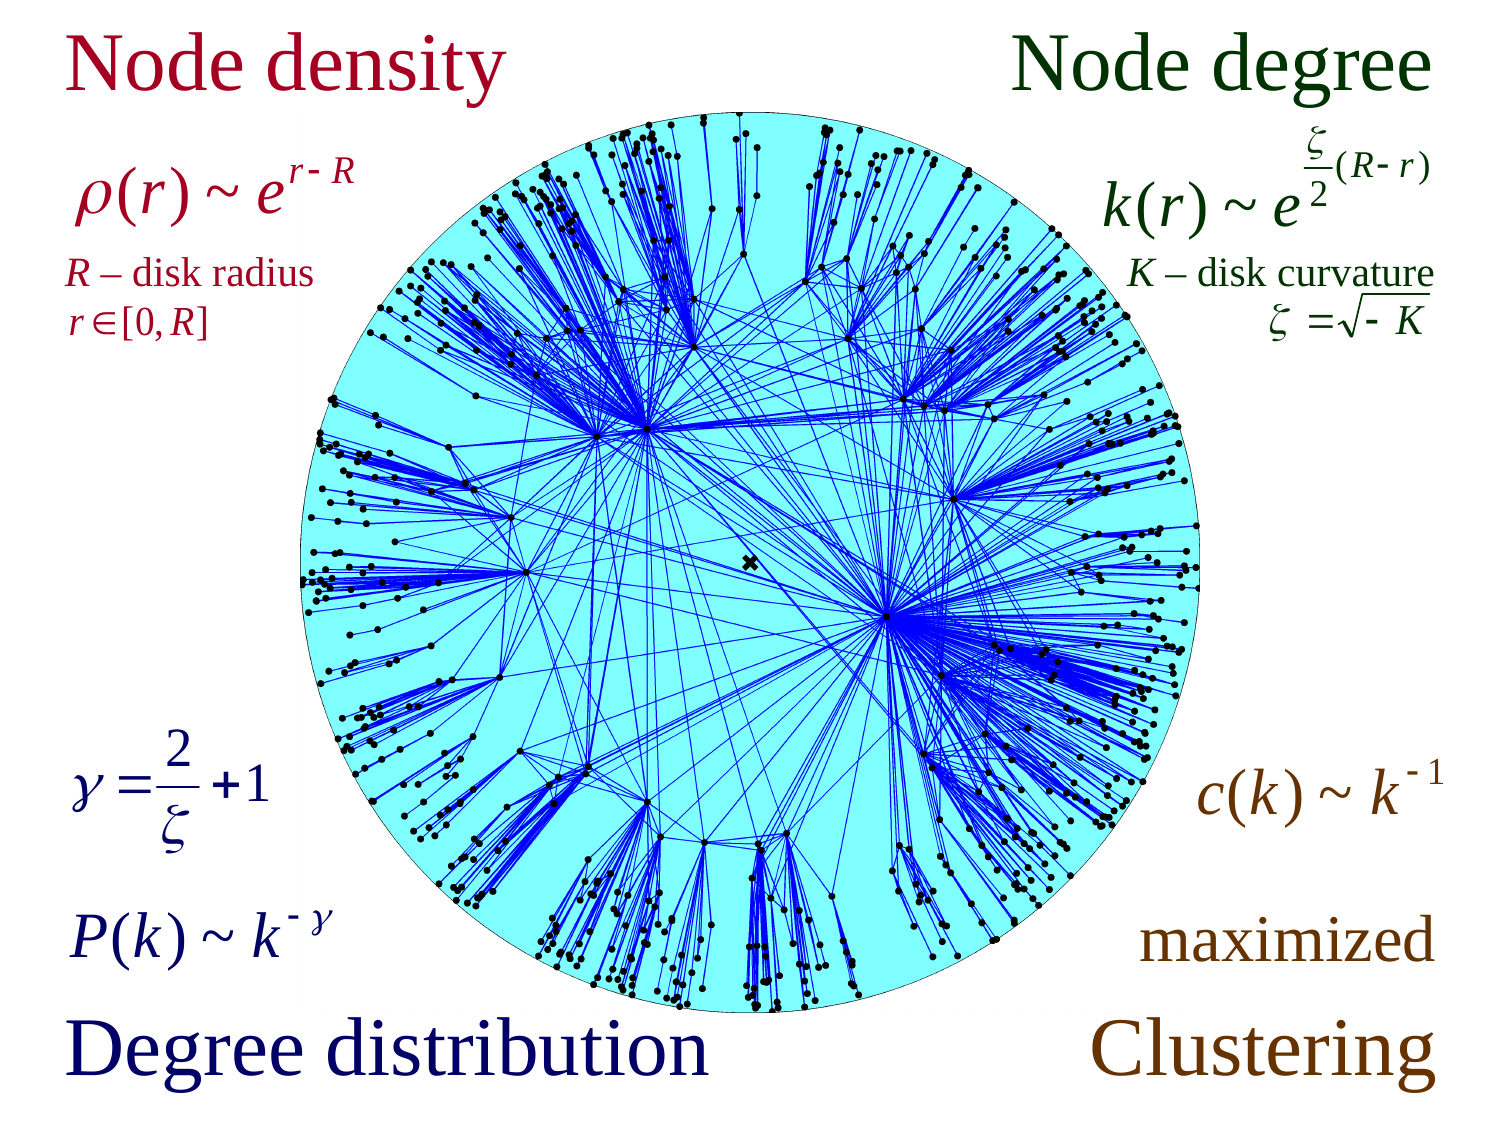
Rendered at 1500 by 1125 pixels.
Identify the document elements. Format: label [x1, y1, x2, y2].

text_box [995, 0, 1484, 350]
text_box [49, 712, 901, 1101]
text_box [49, 0, 538, 351]
picture [299, 112, 1201, 1013]
text_box [1074, 742, 1500, 1101]
